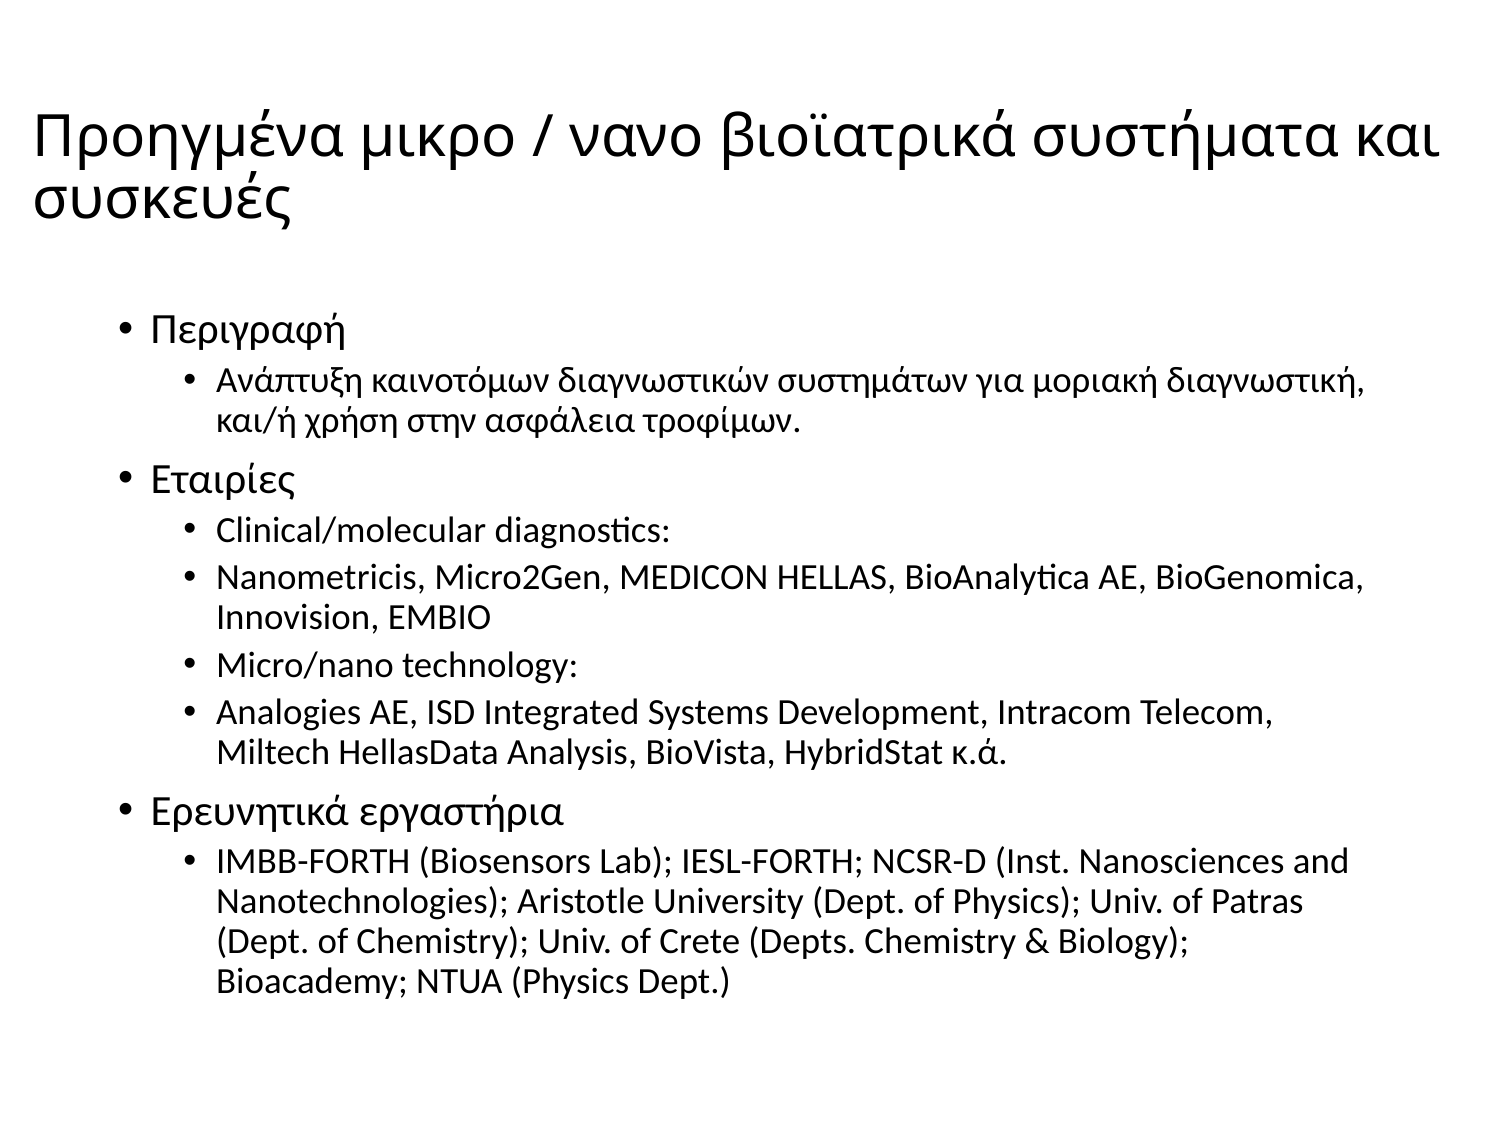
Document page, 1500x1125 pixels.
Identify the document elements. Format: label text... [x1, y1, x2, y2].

title Προηγμένα μικρο / νανο βιοϊατρικά συστήματα και συσκευές [17, 59, 1500, 278]
list Περιγραφή Ανάπτυξη καινοτόμων διαγνωστικών συστημάτων για μοριακή διαγνωστική, και/ή χρήση στην ασφάλεια τροφίμων. Εταιρίες Clinical/molecular diagnostics: Nanometricis, Micro2Gen, MEDICON HELLAS, BioAnalytica AE, BioGenomica, Innovision, EMBIO Micro/nano technology: Analogies AE, ISD Integrated Systems Development, Intracom Telecom, Miltech HellasData Analysis, BioVista, HybridStat κ.ά. Ερευνητικά εργαστήρια IMBB-FORTH (Biosensors Lab); IESL-FORTH; NCSR-D (Inst. Nanosciences and Nanotechnologies); Aristotle University (Dept. of Physics); Univ. of Patras (Dept. of Chemistry); Univ. of Crete (Depts. Chemistry & Biology); Bioacademy; NTUA (Physics Dept.) [103, 299, 1397, 1014]
